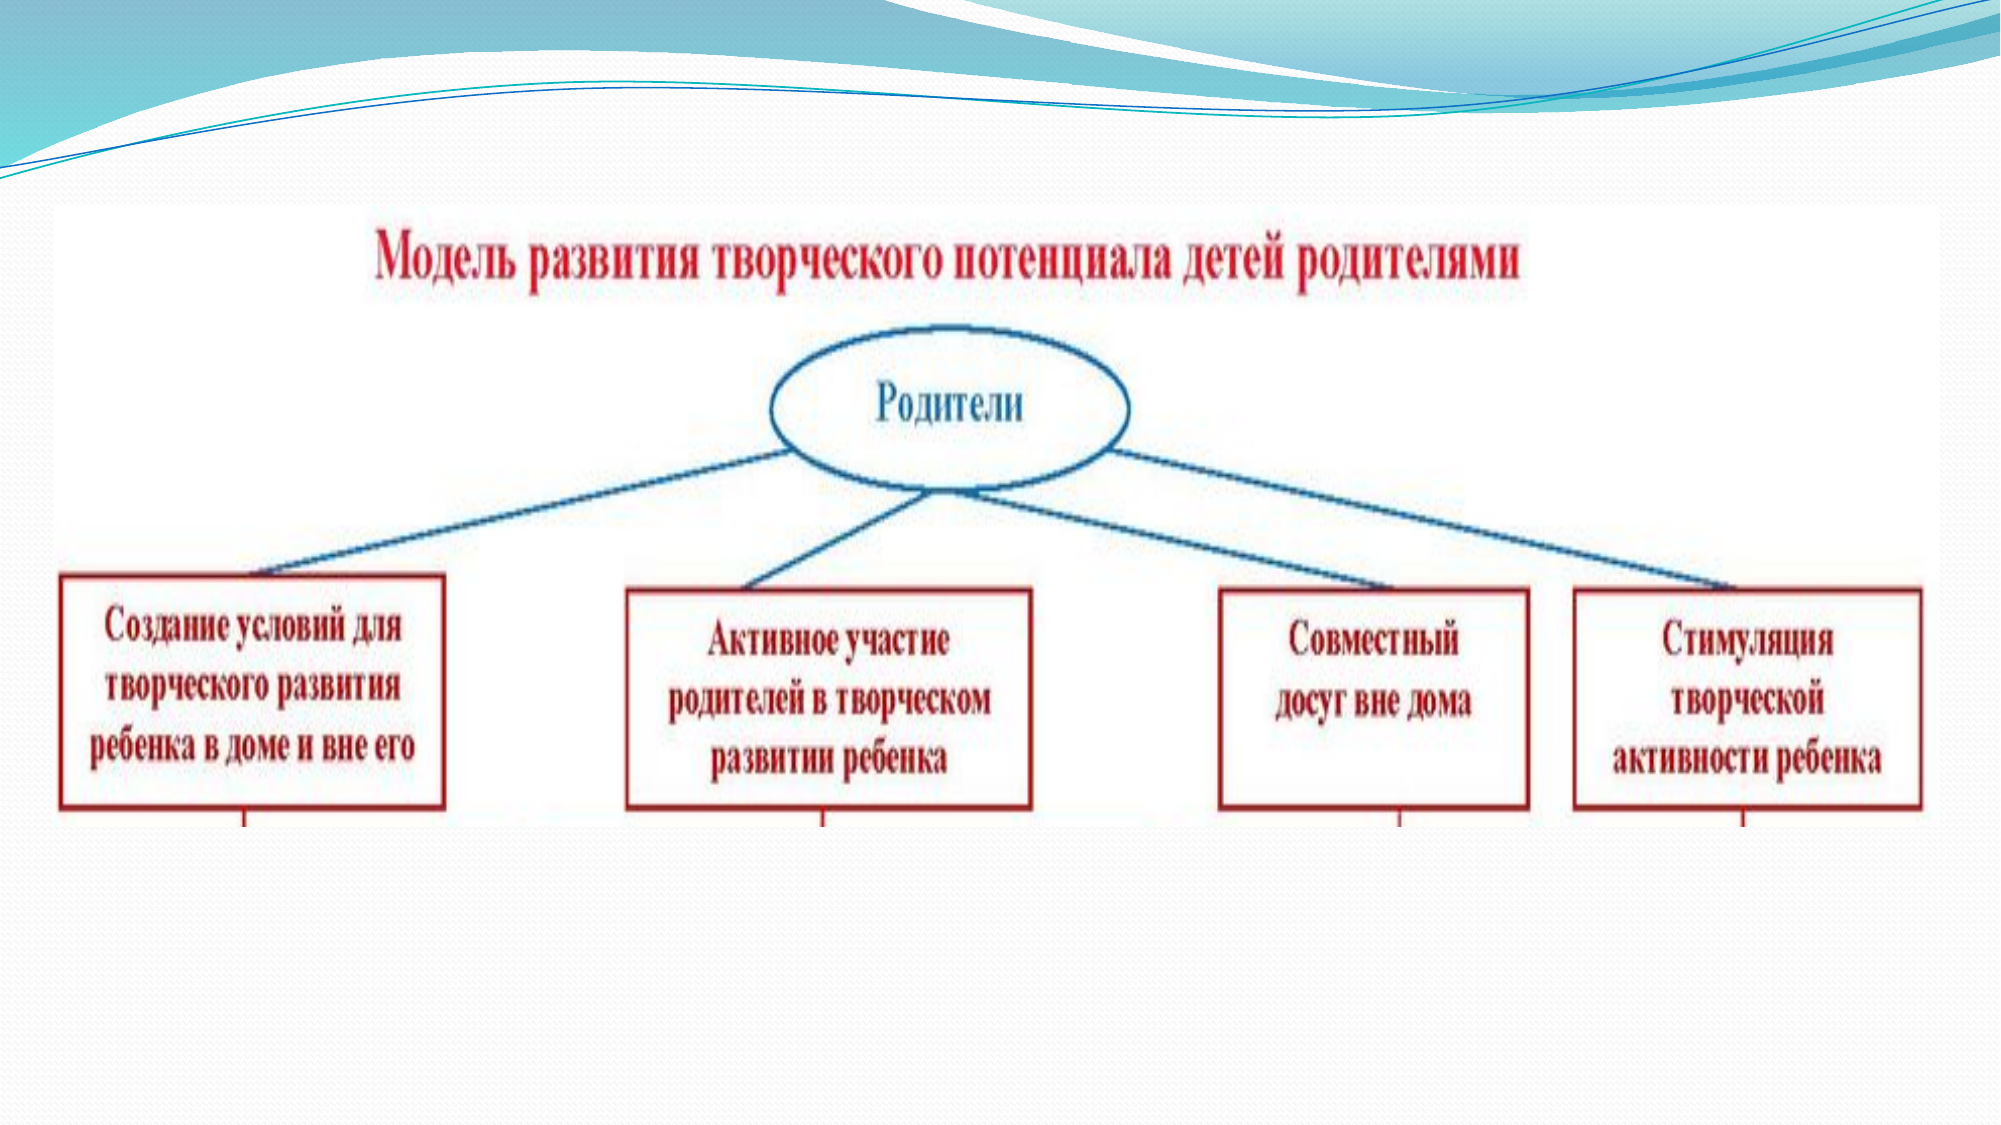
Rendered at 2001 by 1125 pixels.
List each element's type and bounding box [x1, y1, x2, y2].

picture [53, 206, 1941, 827]
